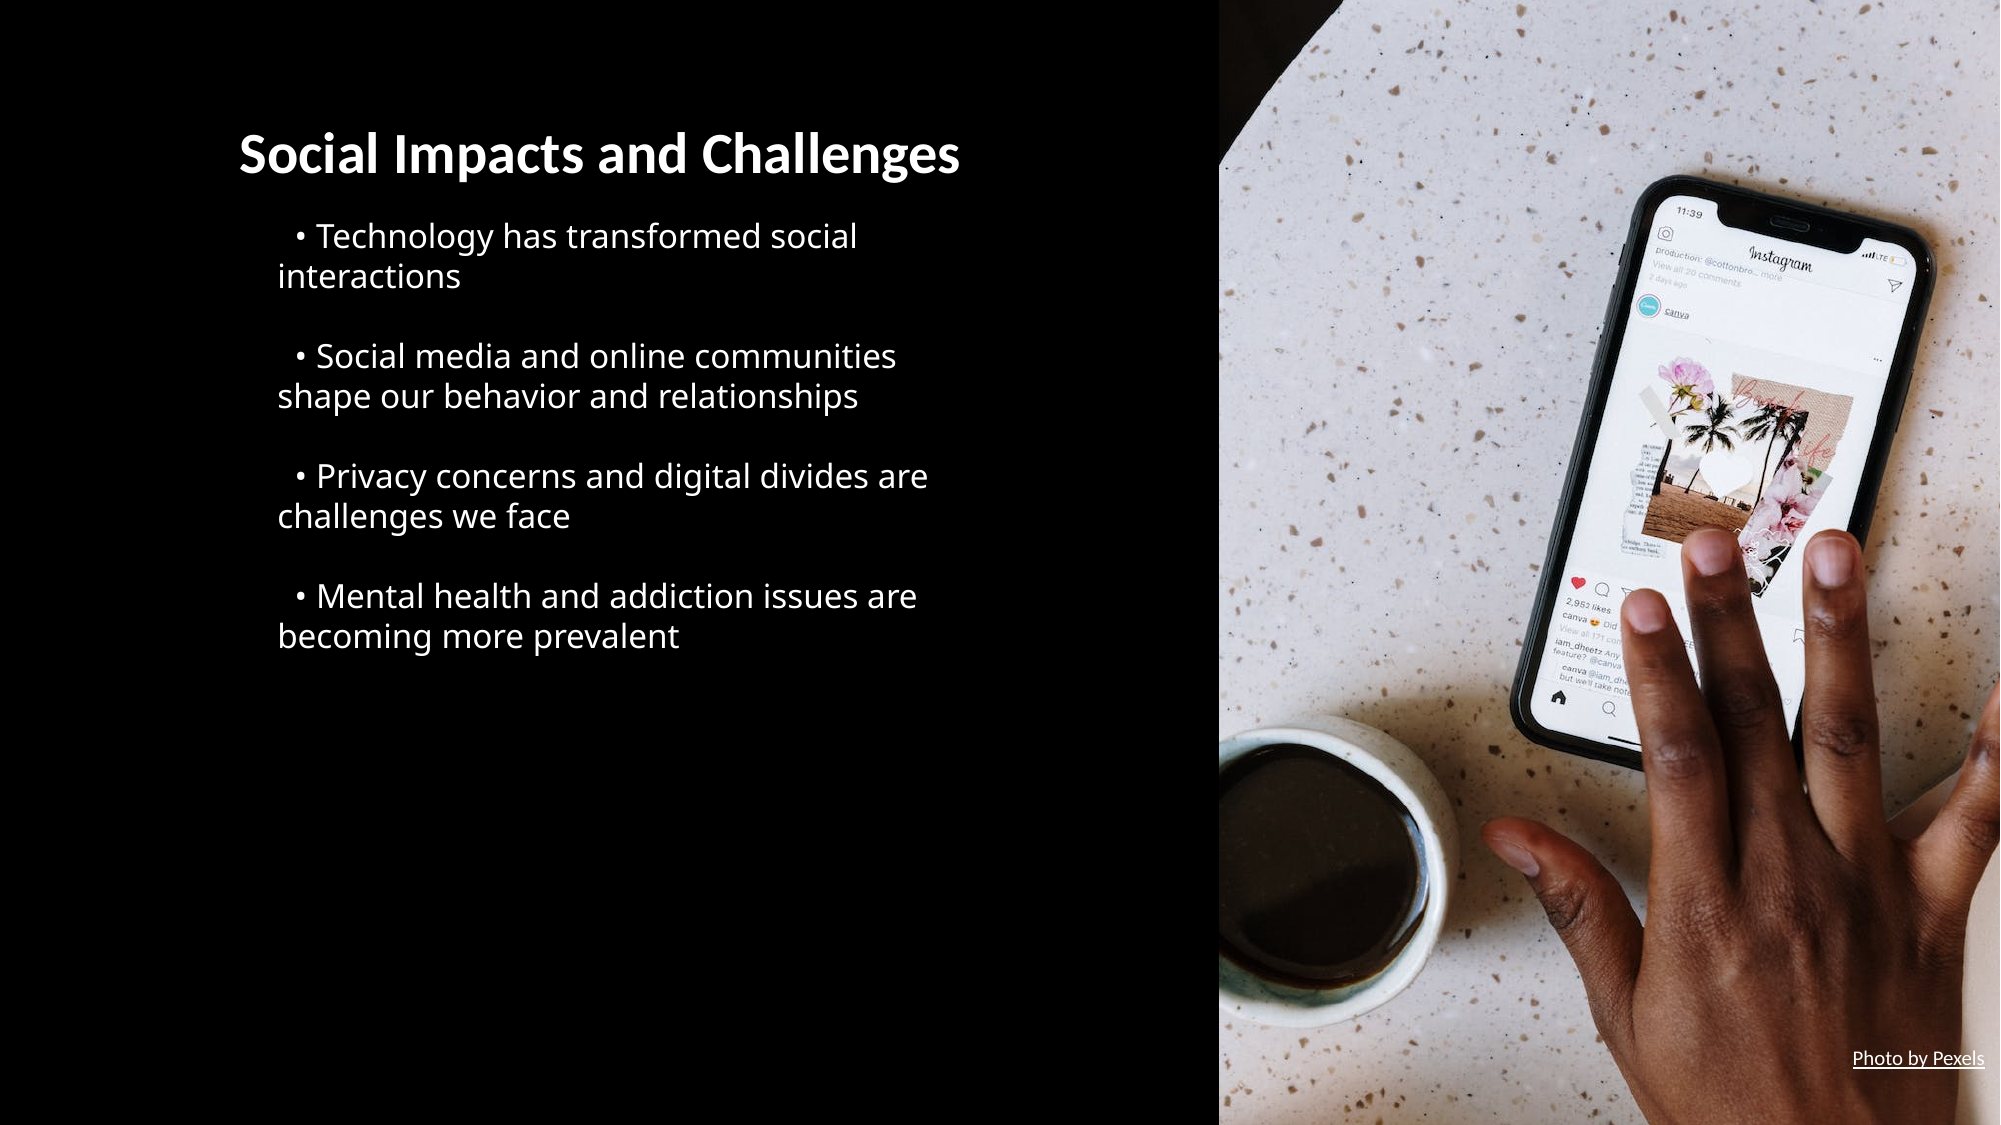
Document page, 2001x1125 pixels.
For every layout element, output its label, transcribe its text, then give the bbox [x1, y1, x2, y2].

picture [1219, 0, 2000, 1125]
text_box • Technology has transformed social interactions [262, 217, 1013, 293]
text_box • Mental health and addiction issues are becoming more prevalent [262, 577, 1013, 653]
text_box • Privacy concerns and digital divides are challenges we face [262, 457, 1013, 533]
text_box Social Impacts and Challenges [225, 112, 1219, 188]
text_box • Social media and online communities shape our behavior and relationships [262, 337, 1013, 413]
